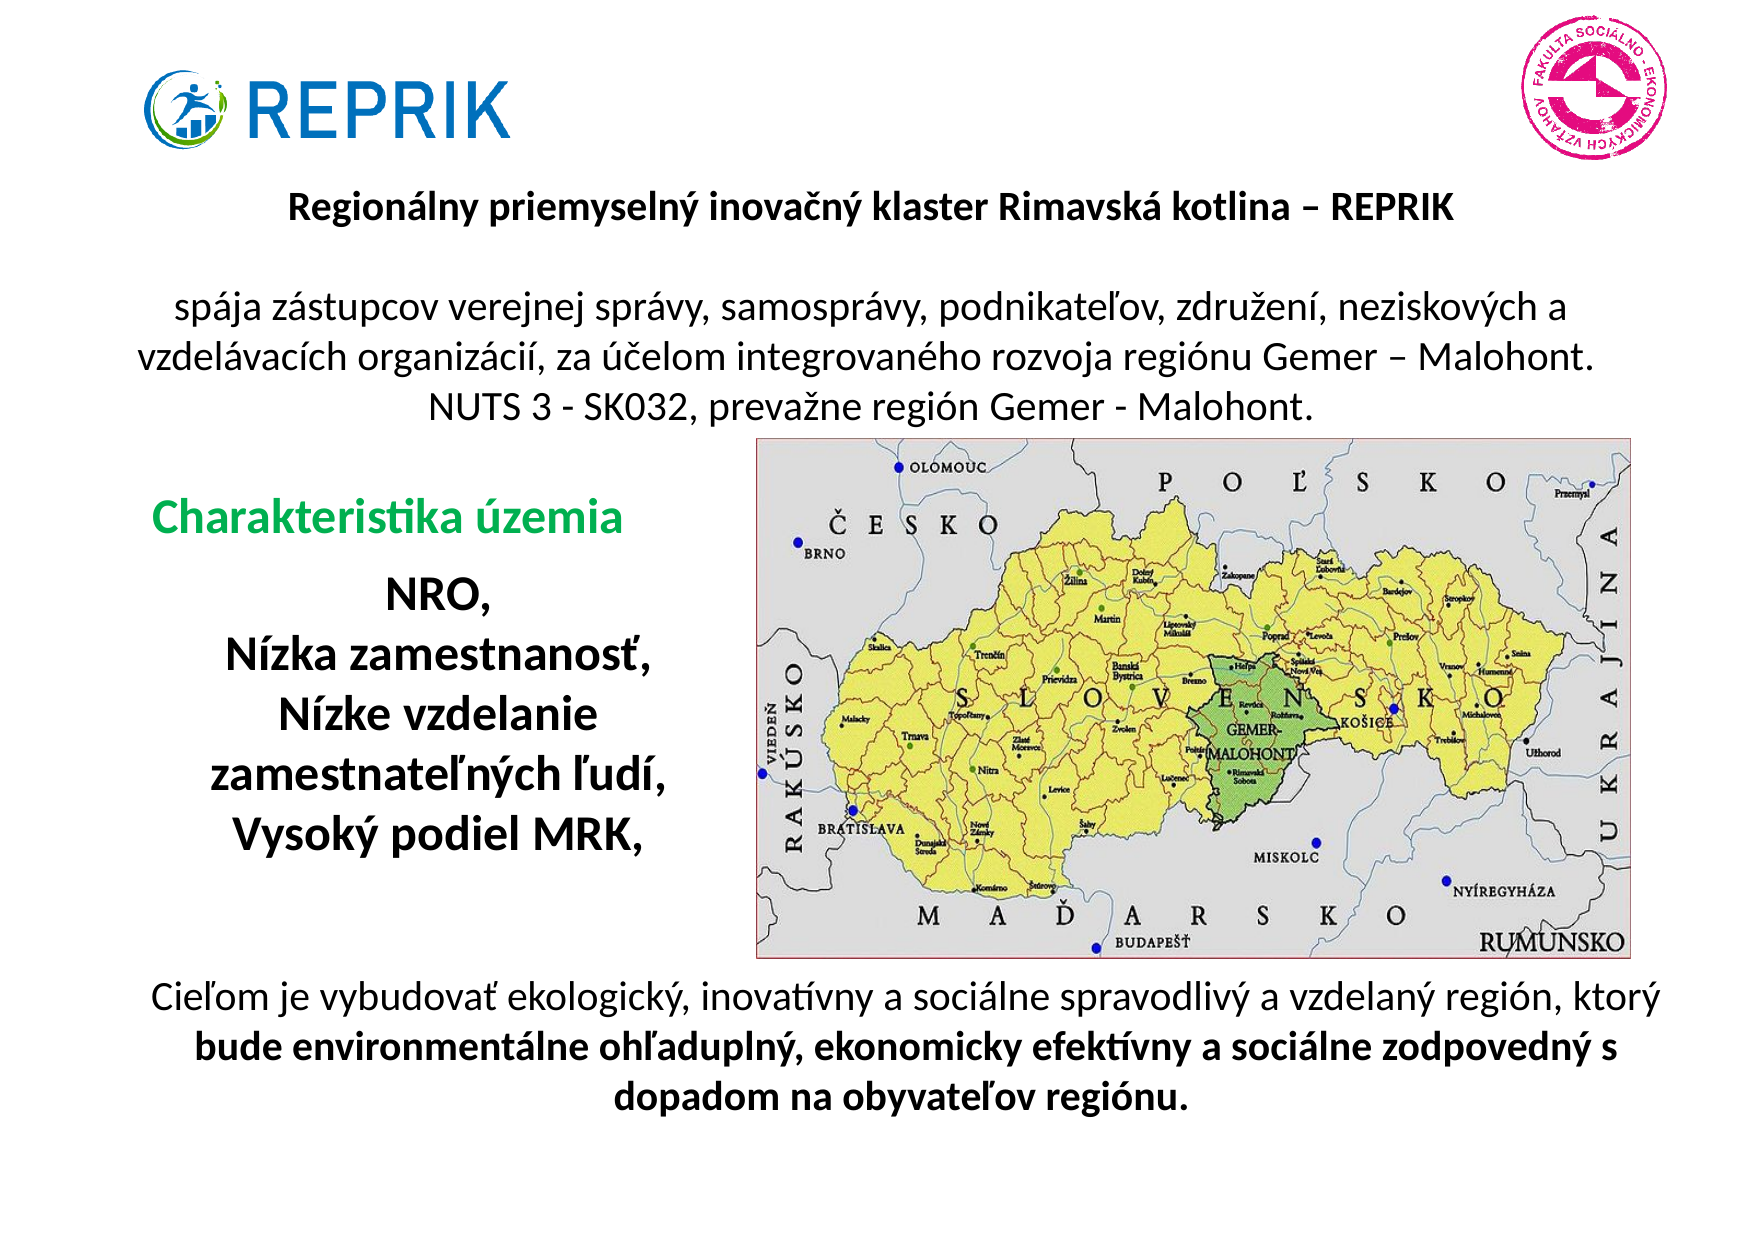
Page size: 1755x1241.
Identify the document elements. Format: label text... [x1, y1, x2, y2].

picture [144, 69, 512, 159]
picture [756, 438, 1631, 959]
text_box Cieľom je vybudovať ekologický, inovatívny a sociálne spravodlivý a vzdelaný región, ktorý bude environmentálne ohľaduplný, ekonomicky efektívny a sociálne zodpovedný s dopadom na obyvateľov regiónu. [132, 961, 1681, 1127]
text_box NRO, Nízka zamestnanosť, Nízke vzdelanie zamestnateľných ľudí, Vysoký podiel MRK, [171, 552, 706, 868]
text_box Charakteristika územia [121, 475, 656, 553]
text_box Regionálny priemyselný inovačný klaster Rimavská kotlina – REPRIK spája zástupcov verejnej správy, samosprávy, podnikateľov, združení, neziskových a vzdelávacích organizácií, za účelom integrovaného rozvoja regiónu Gemer – Malohont. NUTS 3 - SK032, prevažne región Gemer - Malohont. [121, 171, 1622, 437]
picture [1521, 15, 1667, 160]
